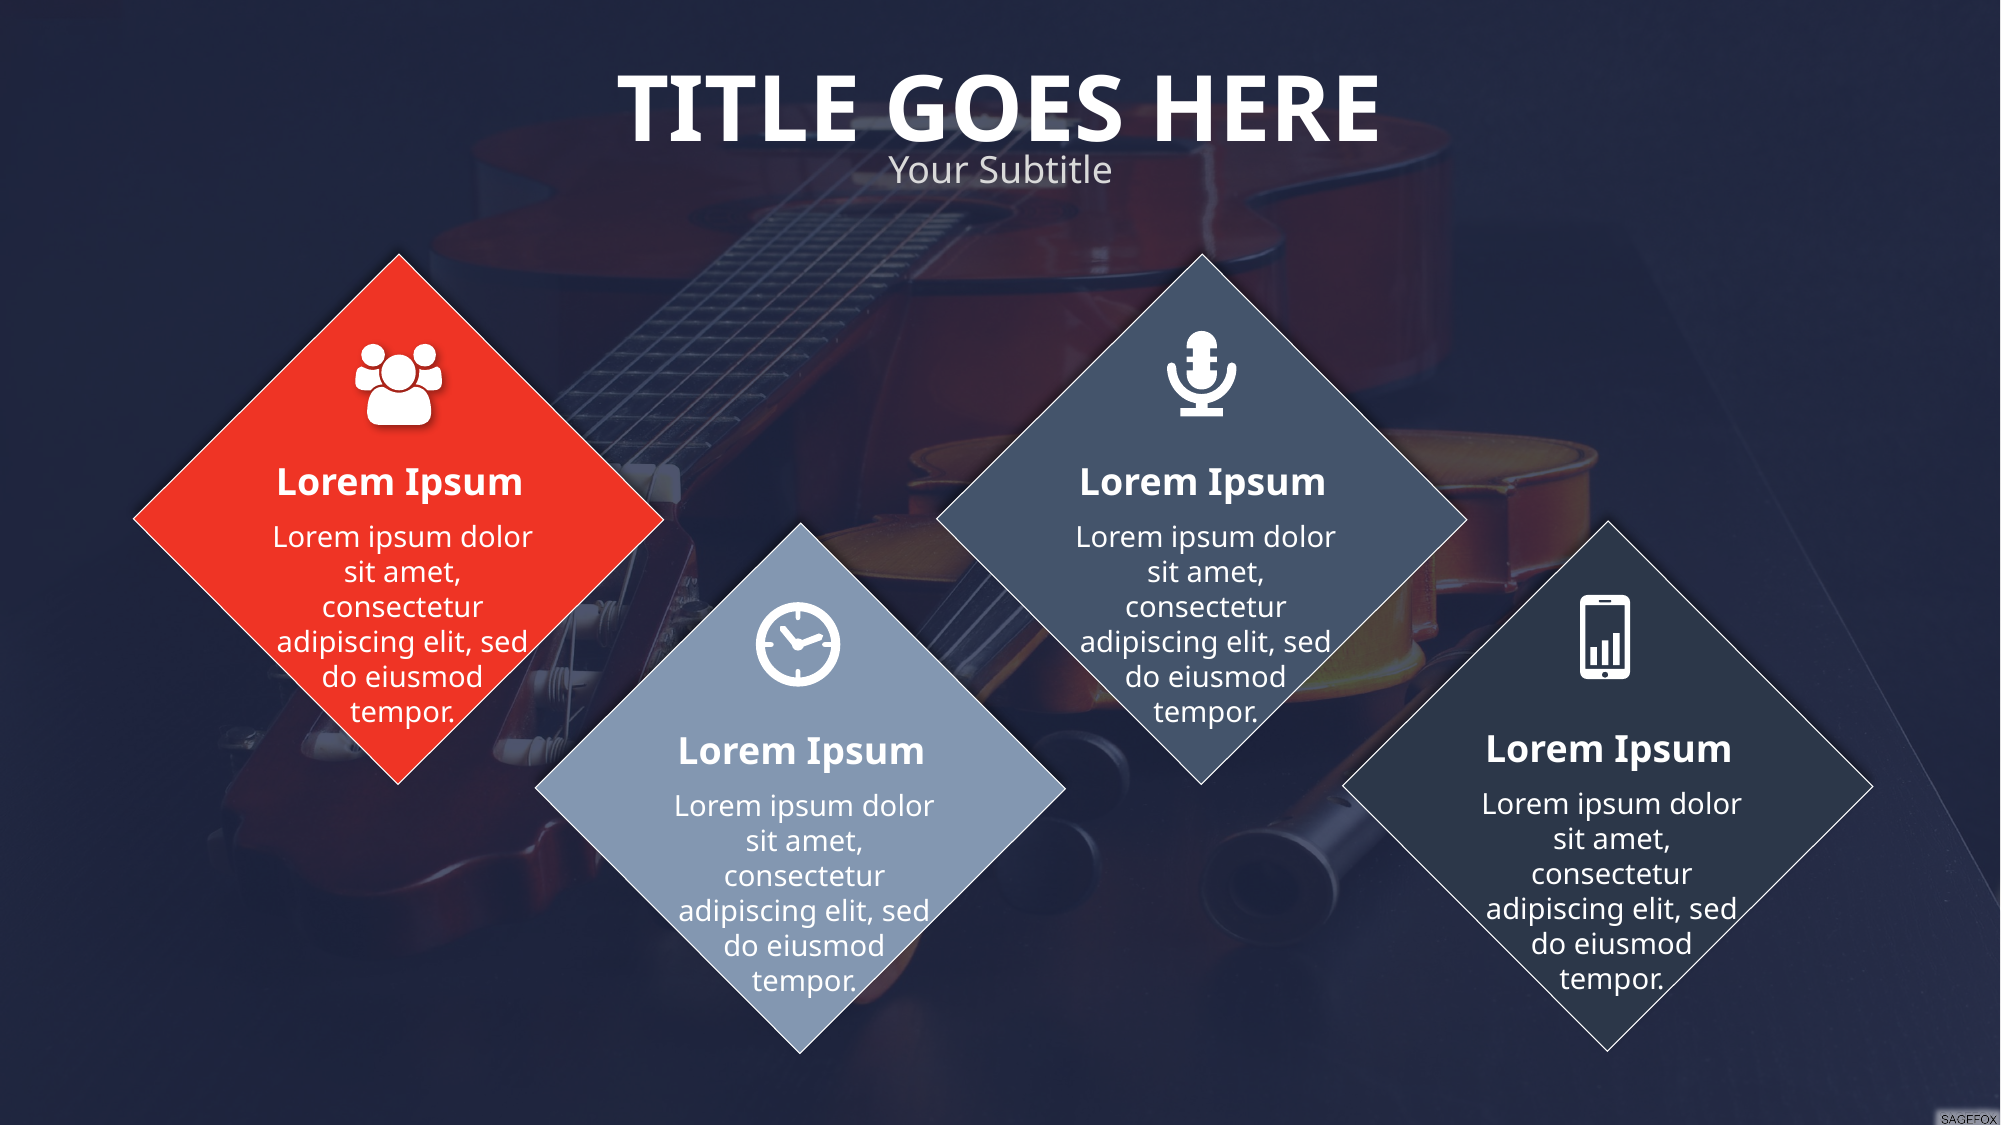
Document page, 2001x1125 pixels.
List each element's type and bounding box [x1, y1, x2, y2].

text_box [1167, 330, 1237, 417]
text_box [1458, 717, 1759, 935]
text_box [131, 252, 666, 637]
text_box [1052, 450, 1353, 668]
text_box [755, 602, 841, 687]
text_box [935, 252, 1469, 637]
text_box [548, 42, 1452, 199]
picture [1938, 1114, 1999, 1125]
text_box [1580, 594, 1631, 679]
text_box [682, 937, 919, 1055]
text_box [533, 521, 1067, 906]
text_box [249, 450, 550, 668]
text_box [651, 719, 952, 937]
text_box [355, 343, 442, 425]
text_box [1489, 935, 1726, 1053]
text_box [1083, 668, 1320, 786]
text_box [1341, 519, 1875, 903]
text_box [280, 668, 517, 786]
